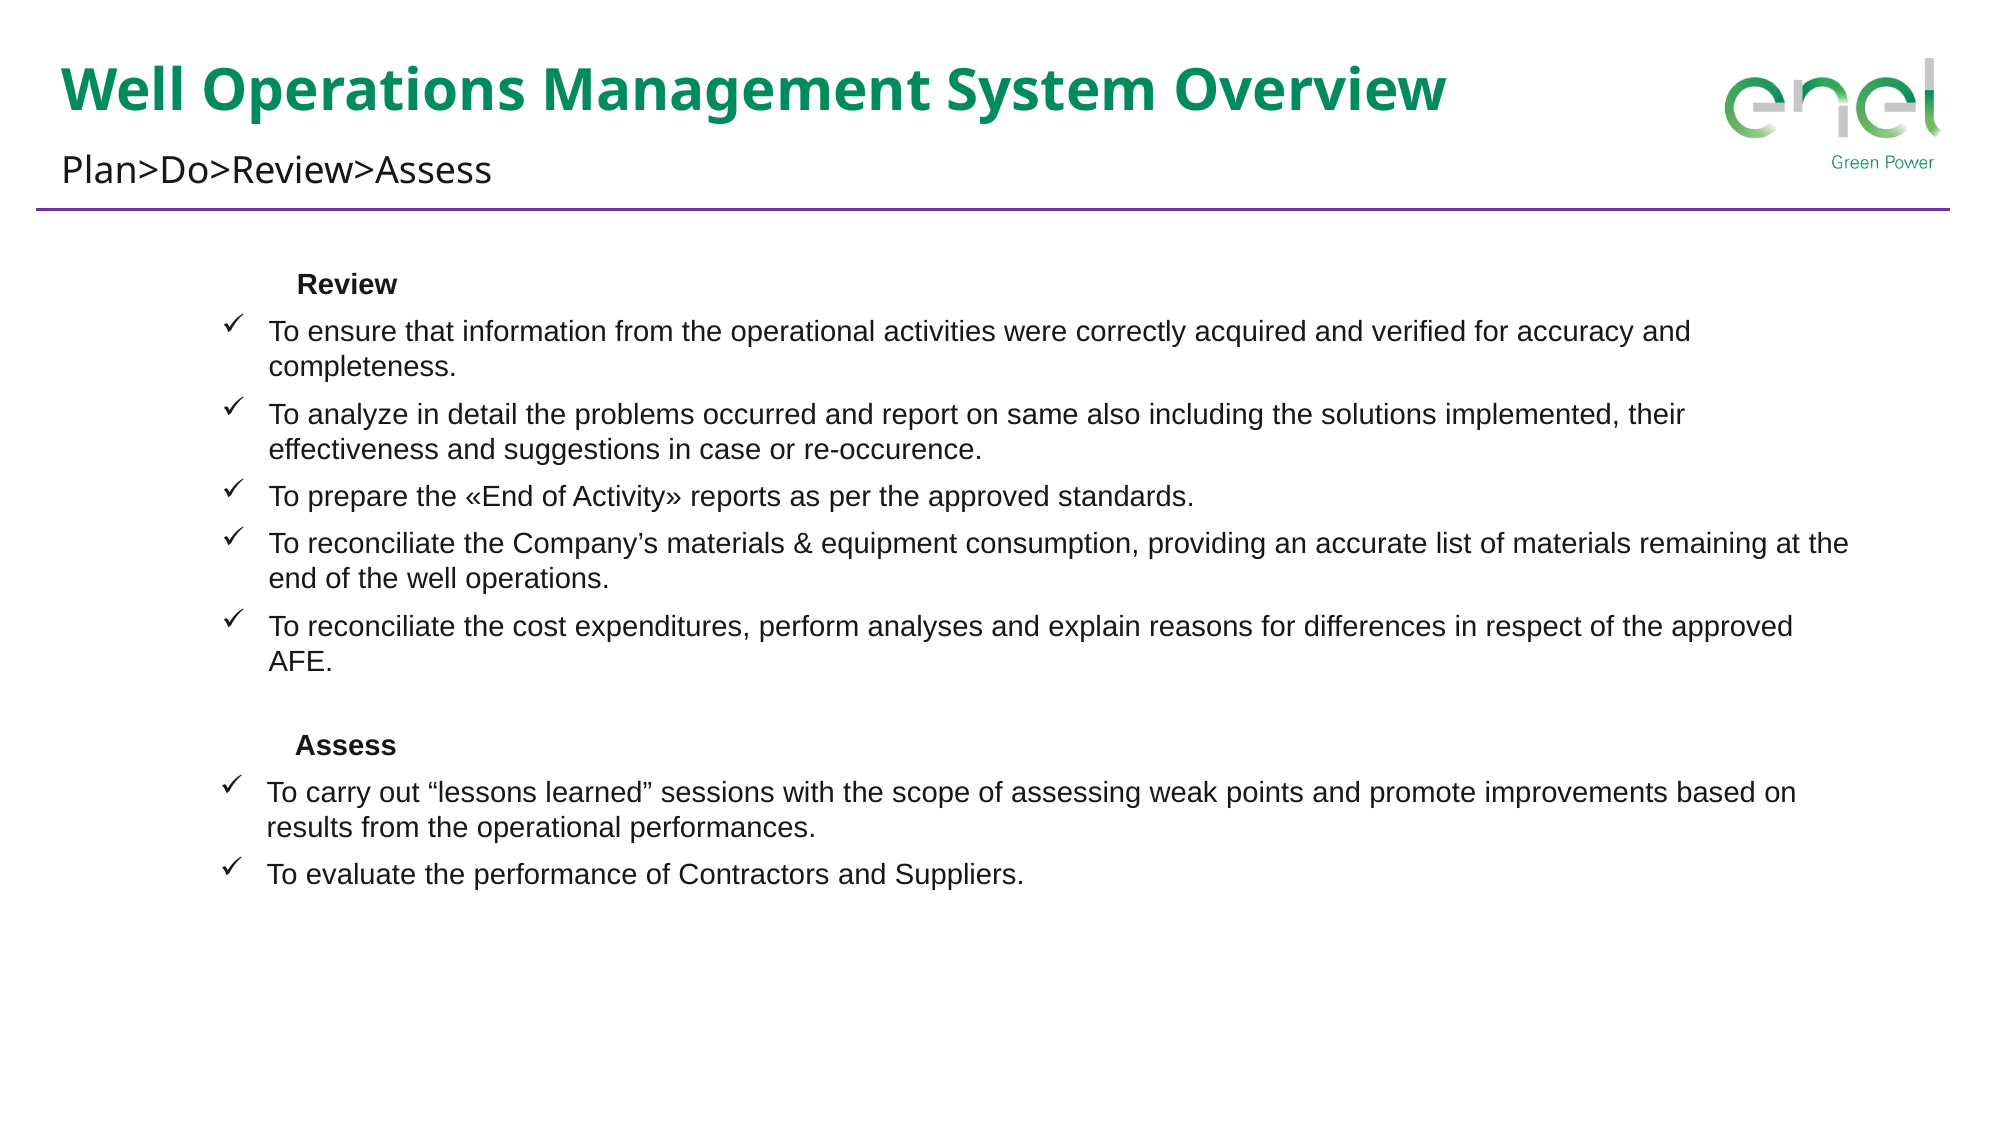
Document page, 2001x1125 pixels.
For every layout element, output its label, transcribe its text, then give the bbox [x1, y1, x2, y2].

text_box Assess To carry out “lessons learned” sessions with the scope of assessing weak points and promote improvements based on results from the operational performances. To evaluate the performance of Contractors and Suppliers. [55, 718, 1873, 898]
text_box Review To ensure that information from the operational activities were correctly acquired and verified for accuracy and completeness. To analyze in detail the problems occurred and report on same also including the solutions implemented, their effectiveness and suggestions in case or re-occurence. To prepare the «End of Activity» reports as per the approved standards. To reconciliate the Company’s materials & equipment consumption, providing an accurate list of materials remaining at the end of the well operations. To reconciliate the cost expenditures, perform analyses and explain reasons for differences in respect of the approved AFE. [57, 257, 1877, 685]
picture [1722, 58, 1942, 169]
text_box Well Operations Management System Overview Plan>Do>Review>Assess [46, 52, 1589, 195]
